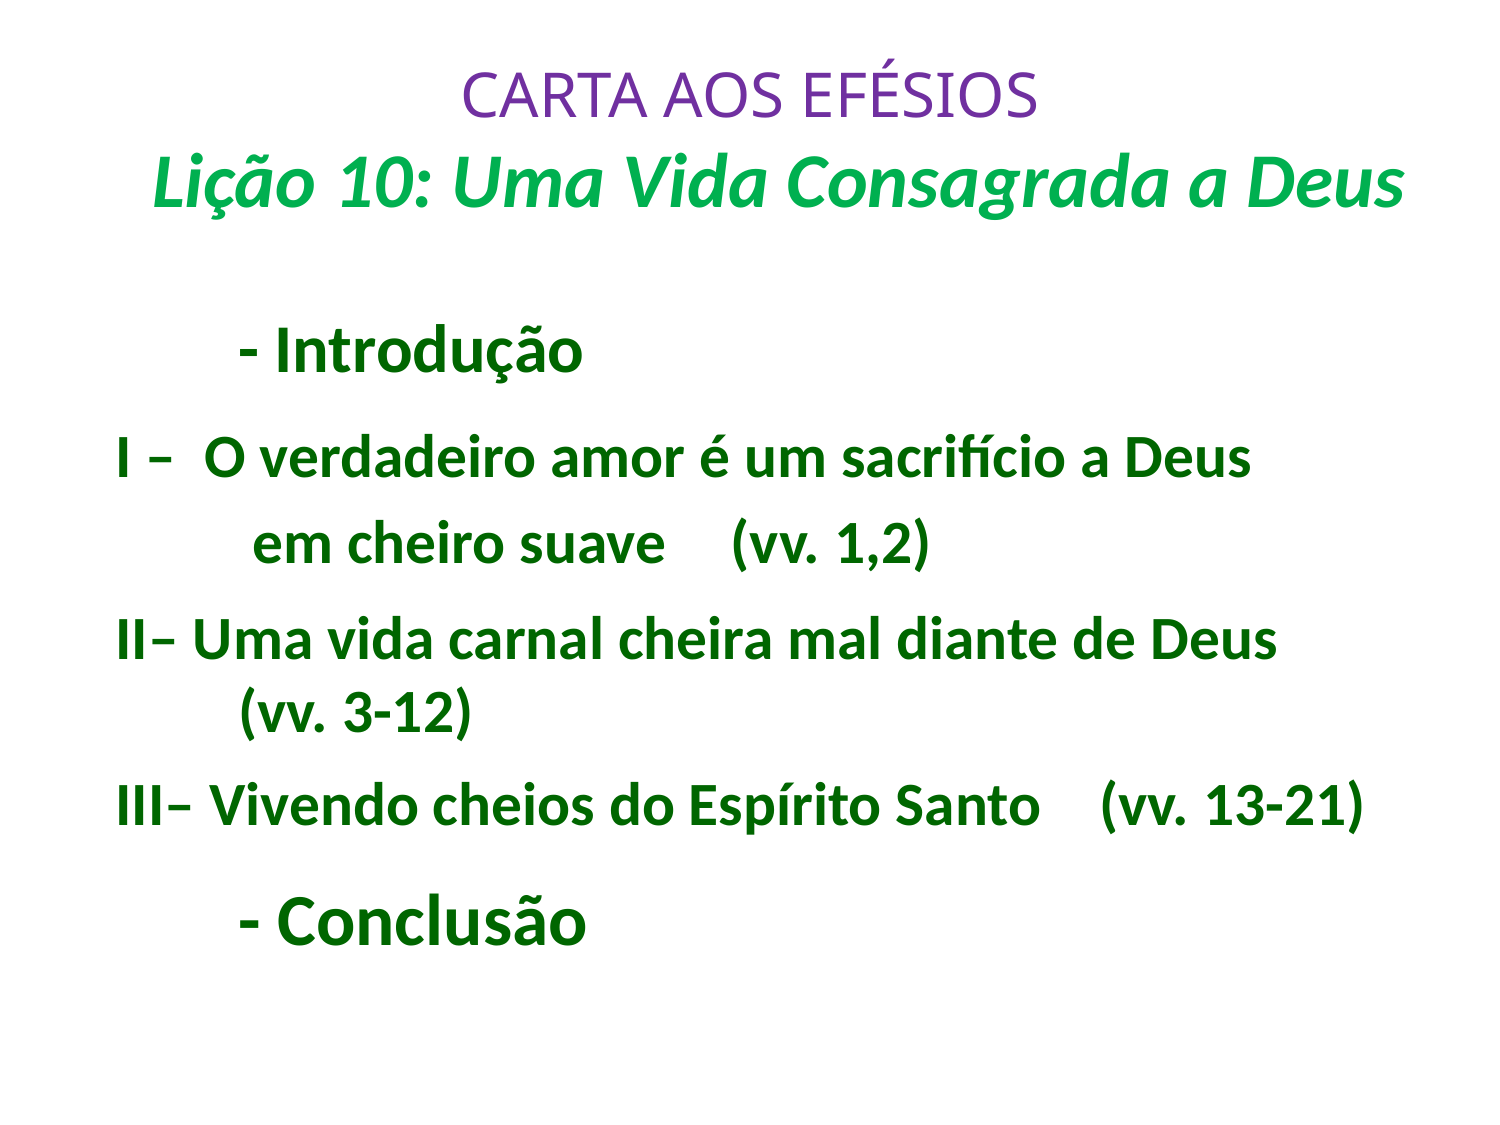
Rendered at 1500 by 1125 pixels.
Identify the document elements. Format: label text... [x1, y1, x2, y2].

list - Introdução I – O verdadeiro amor é um sacrifício a Deus em cheiro suave (vv. 1,2) II– Uma vida carnal cheira mal diante de Deus (vv. 3-12) III– Vivendo cheios do Espírito Santo (vv. 13-21) - Conclusão [100, 255, 1424, 975]
title CARTA AOS EFÉSIOS Lição 10: Uma Vida Consagrada a Deus [75, 45, 1425, 233]
